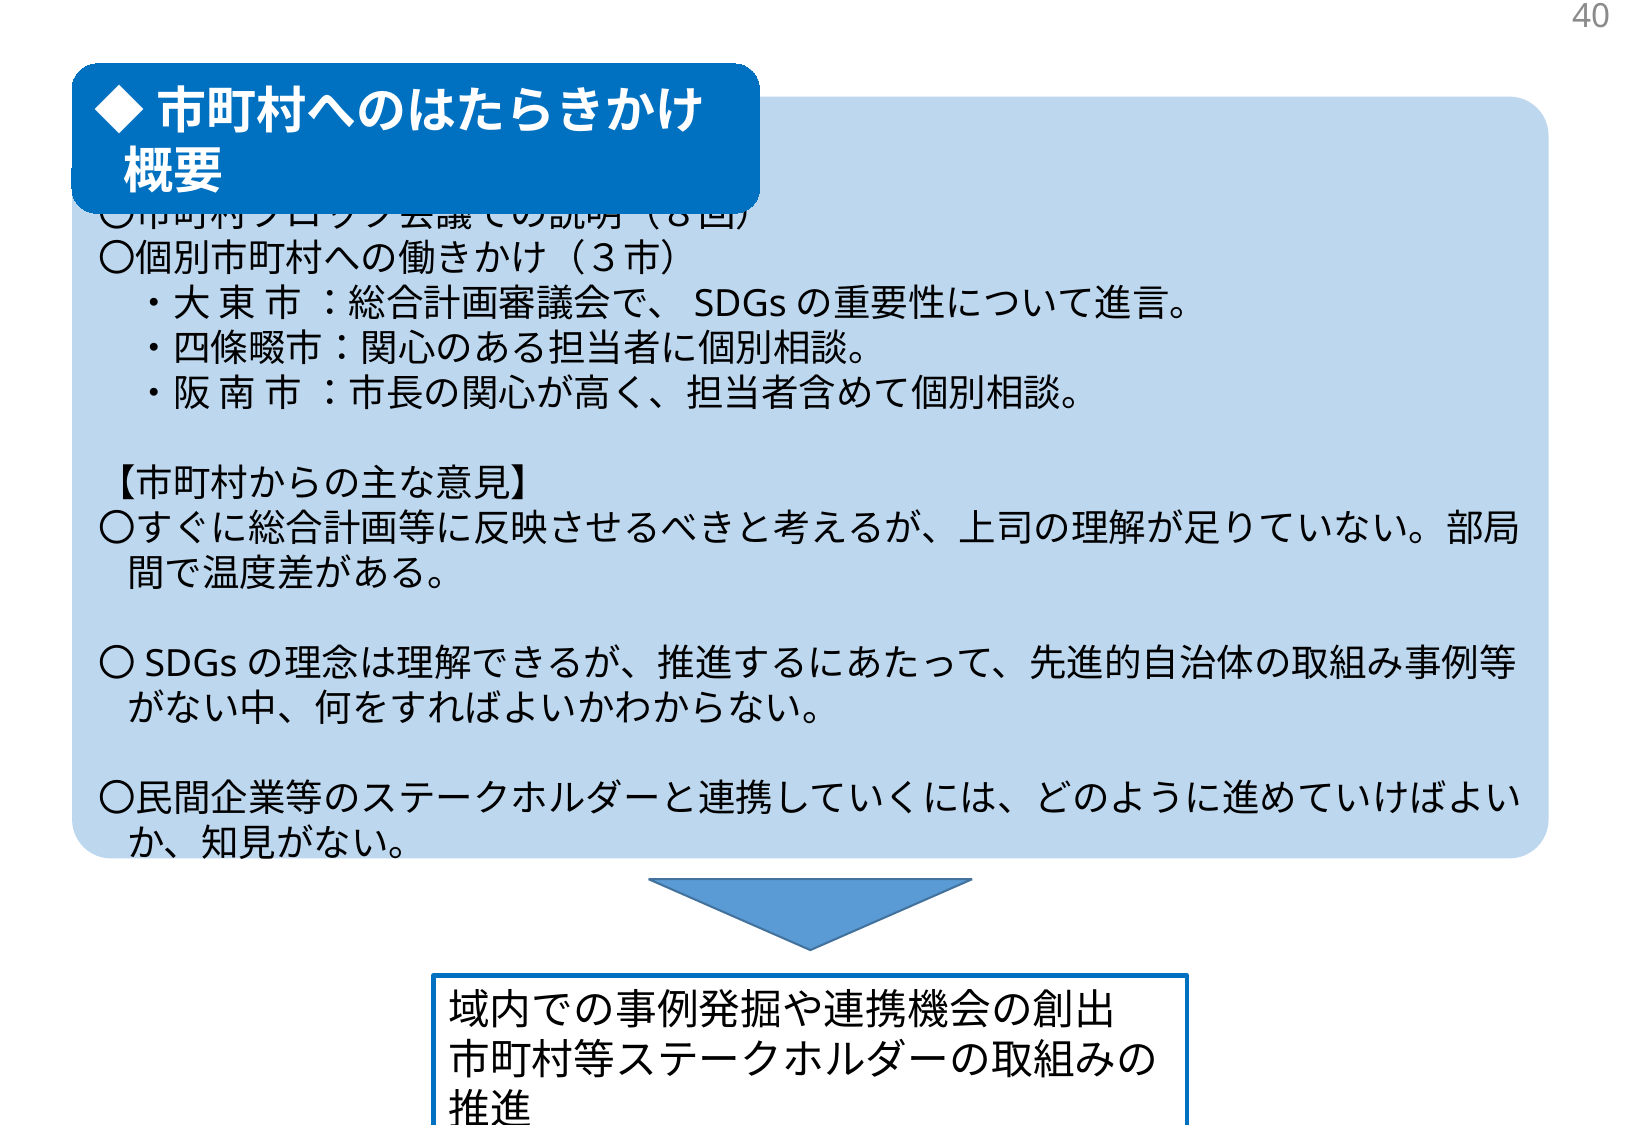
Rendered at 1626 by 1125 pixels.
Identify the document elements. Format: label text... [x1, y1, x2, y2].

slide_number 39 [1454, 0, 1625, 47]
text_box 域内での事例発掘や連携機会の創出 市町村等ステークホルダーの取組みの推進 [433, 975, 1187, 1125]
text_box ◆市町村へのはたらきかけ概要 [71, 63, 760, 214]
text_box [648, 878, 973, 952]
text_box ＜主な取組み＞ 〇市町村ブロック会議での説明（８回） 〇個別市町村への働きかけ（３市） ・大 東 市 ：総合計画審議会で、SDGsの重要性について進言。 ・四條畷市：関心のある担当者に個別相談。 ・阪 南 市 ：市長の関心が高く、担当者含めて個別相談。 【市町村からの主な意見】 〇すぐに総合計画等に反映させるべきと考えるが、上司の理解が足りていない。部局間で温度差がある。 〇SDGsの理念は理解できるが、推進するにあたって、先進的自治体の取組み事例等がない中、何をすればよいかわからない。 〇民間企業等のステークホルダーと連携していくには、どのように進めていけばよいか、知見がない。 [71, 95, 1550, 860]
